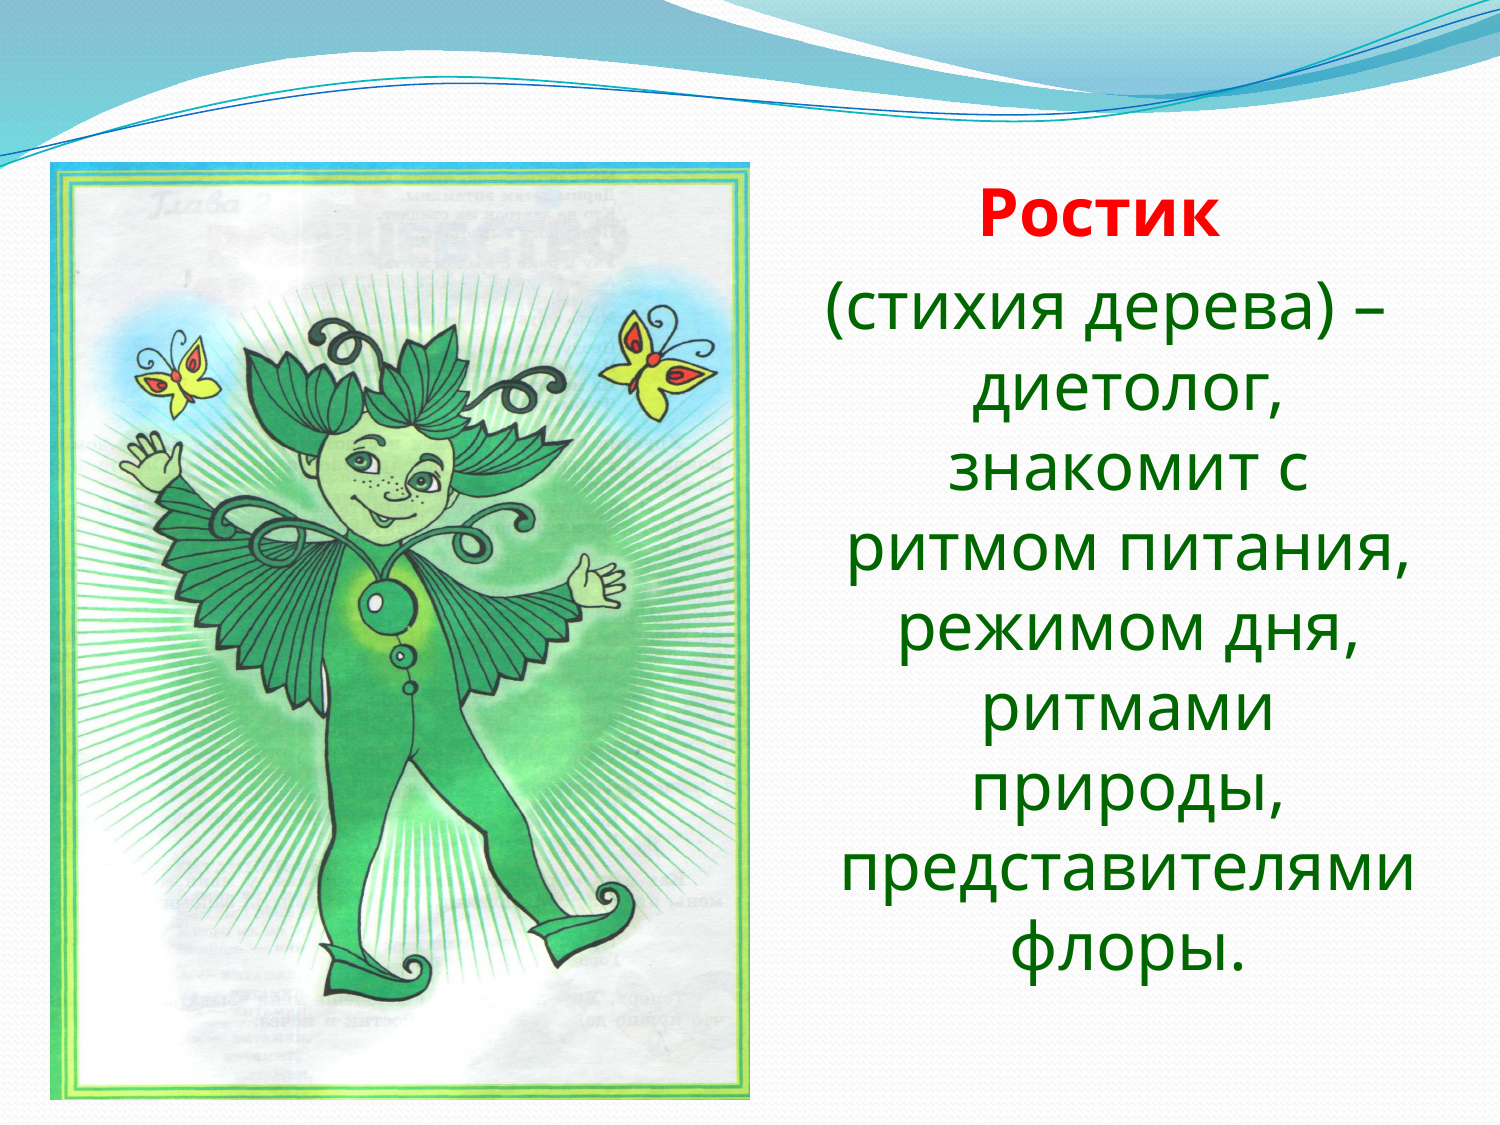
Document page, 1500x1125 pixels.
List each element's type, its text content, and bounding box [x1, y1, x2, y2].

picture [49, 162, 751, 1100]
list Ростик (стихия дерева) – диетолог, знакомит с ритмом питания, режимом дня, ритмами природы, представителями флоры. [762, 162, 1450, 1100]
